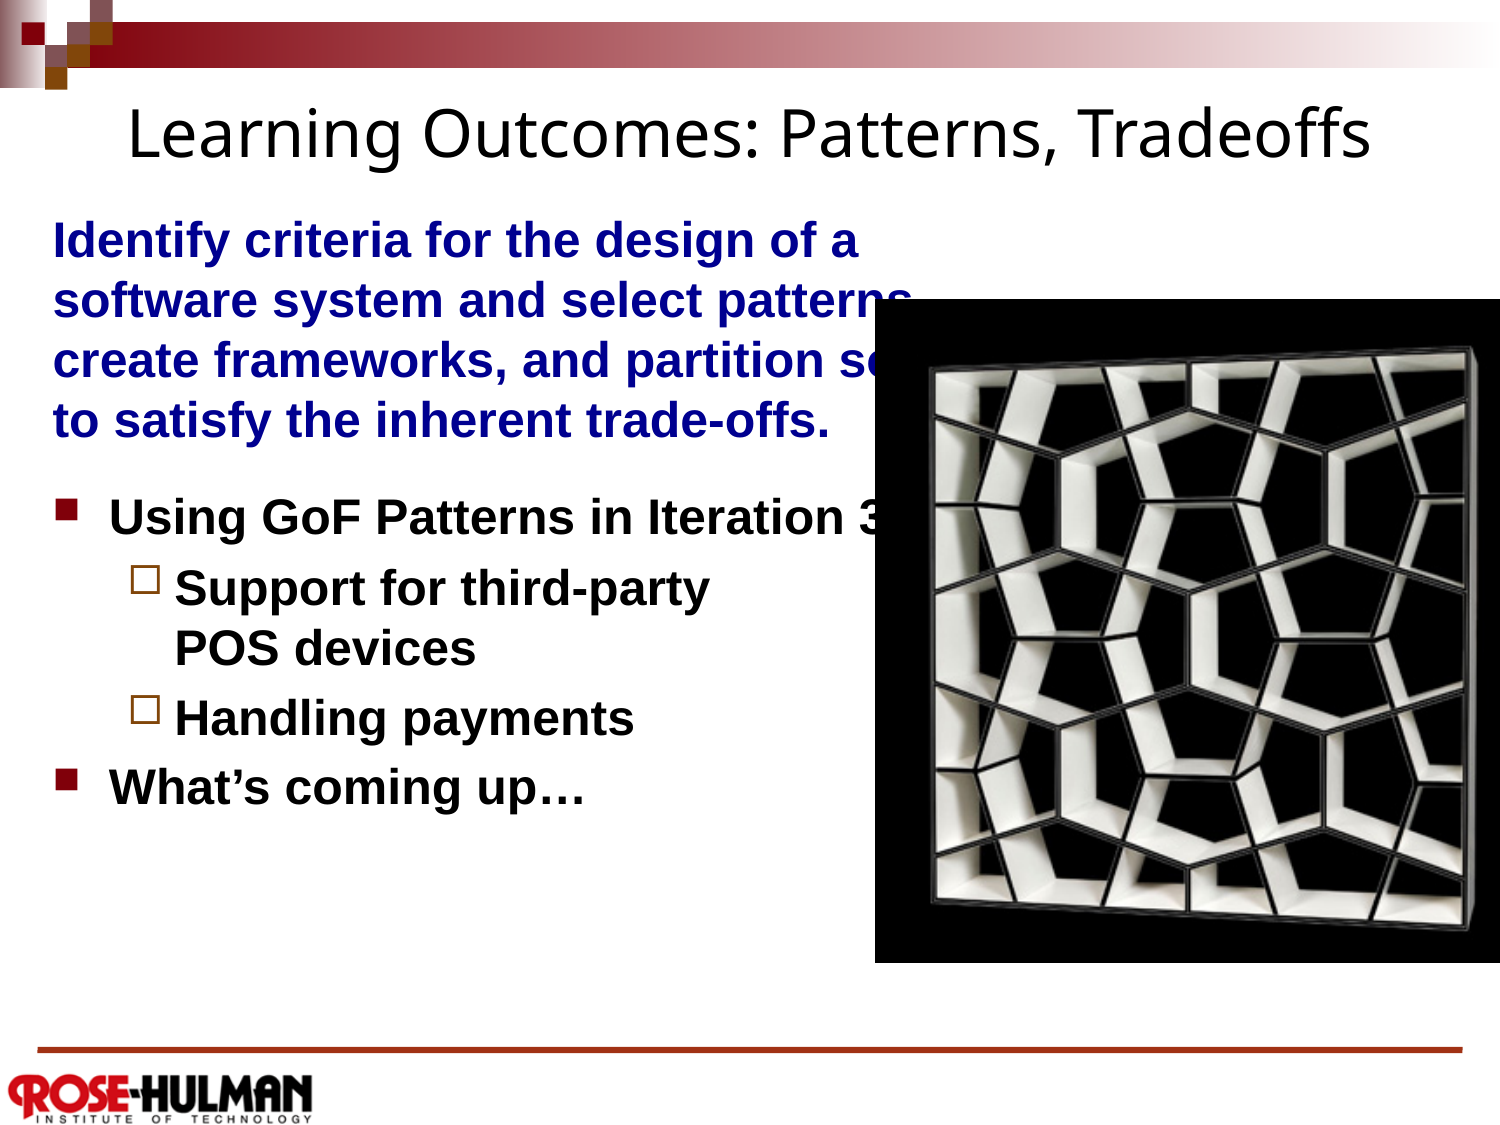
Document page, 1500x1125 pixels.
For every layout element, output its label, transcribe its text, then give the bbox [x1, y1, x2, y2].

list Identify criteria for the design of a software system and select patterns, create frameworks, and partition software to satisfy the inherent trade-offs. Using GoF Patterns in Iteration 3 Support for third-party POS devices Handling payments What’s coming up… [37, 199, 1063, 1038]
picture [0, 1071, 325, 1125]
title Learning Outcomes: Patterns, Tradeoffs [0, 87, 1500, 176]
picture [874, 299, 1500, 963]
text_box Q3 [1388, 1046, 1475, 1112]
